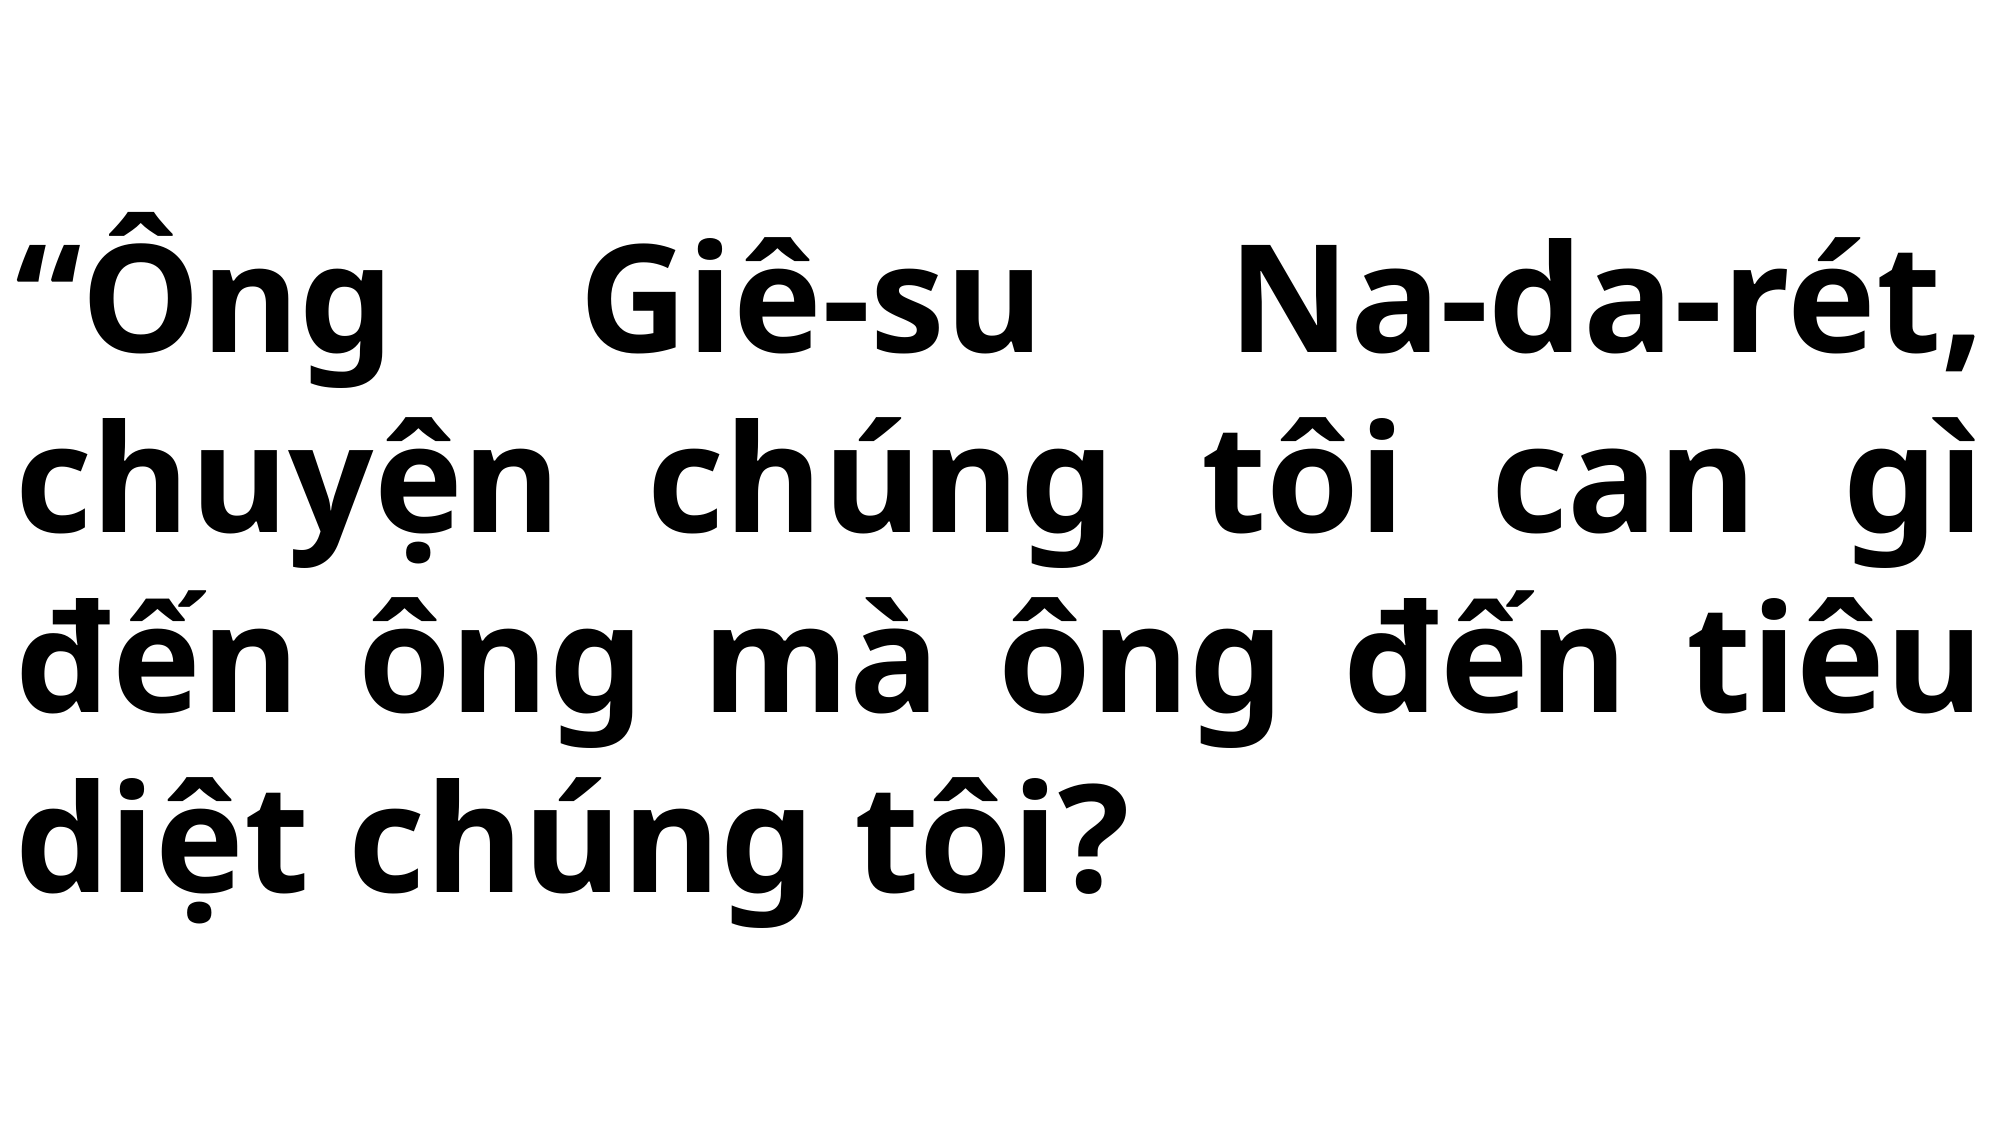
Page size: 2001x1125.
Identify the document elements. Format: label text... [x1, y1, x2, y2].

title “Ông Giê-su Na-da-rét, chuyện chúng tôi can gì đến ông mà ông đến tiêu diệt chúng tôi? [0, 0, 2000, 1125]
